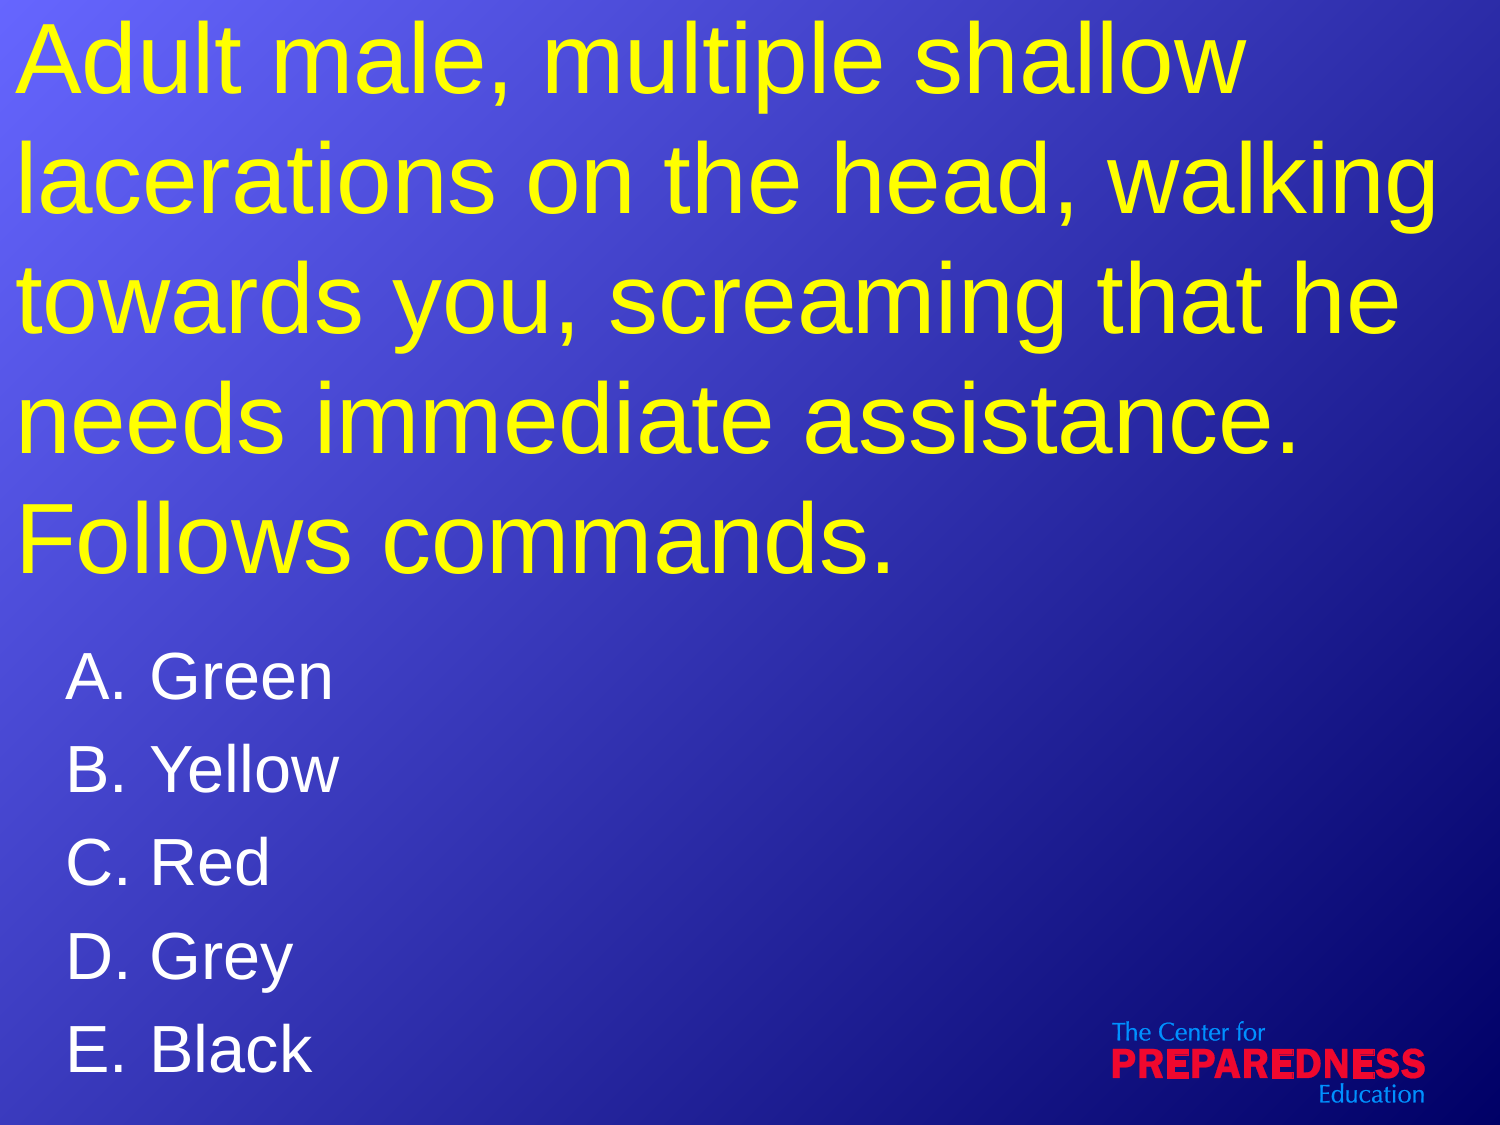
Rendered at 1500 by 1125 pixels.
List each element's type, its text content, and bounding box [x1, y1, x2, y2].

title Adult male, multiple shallow lacerations on the head, walking towards you, screaming that he needs immediate assistance. Follows commands. [0, 0, 1500, 588]
list Green Yellow Red Grey Black [49, 624, 1426, 1125]
